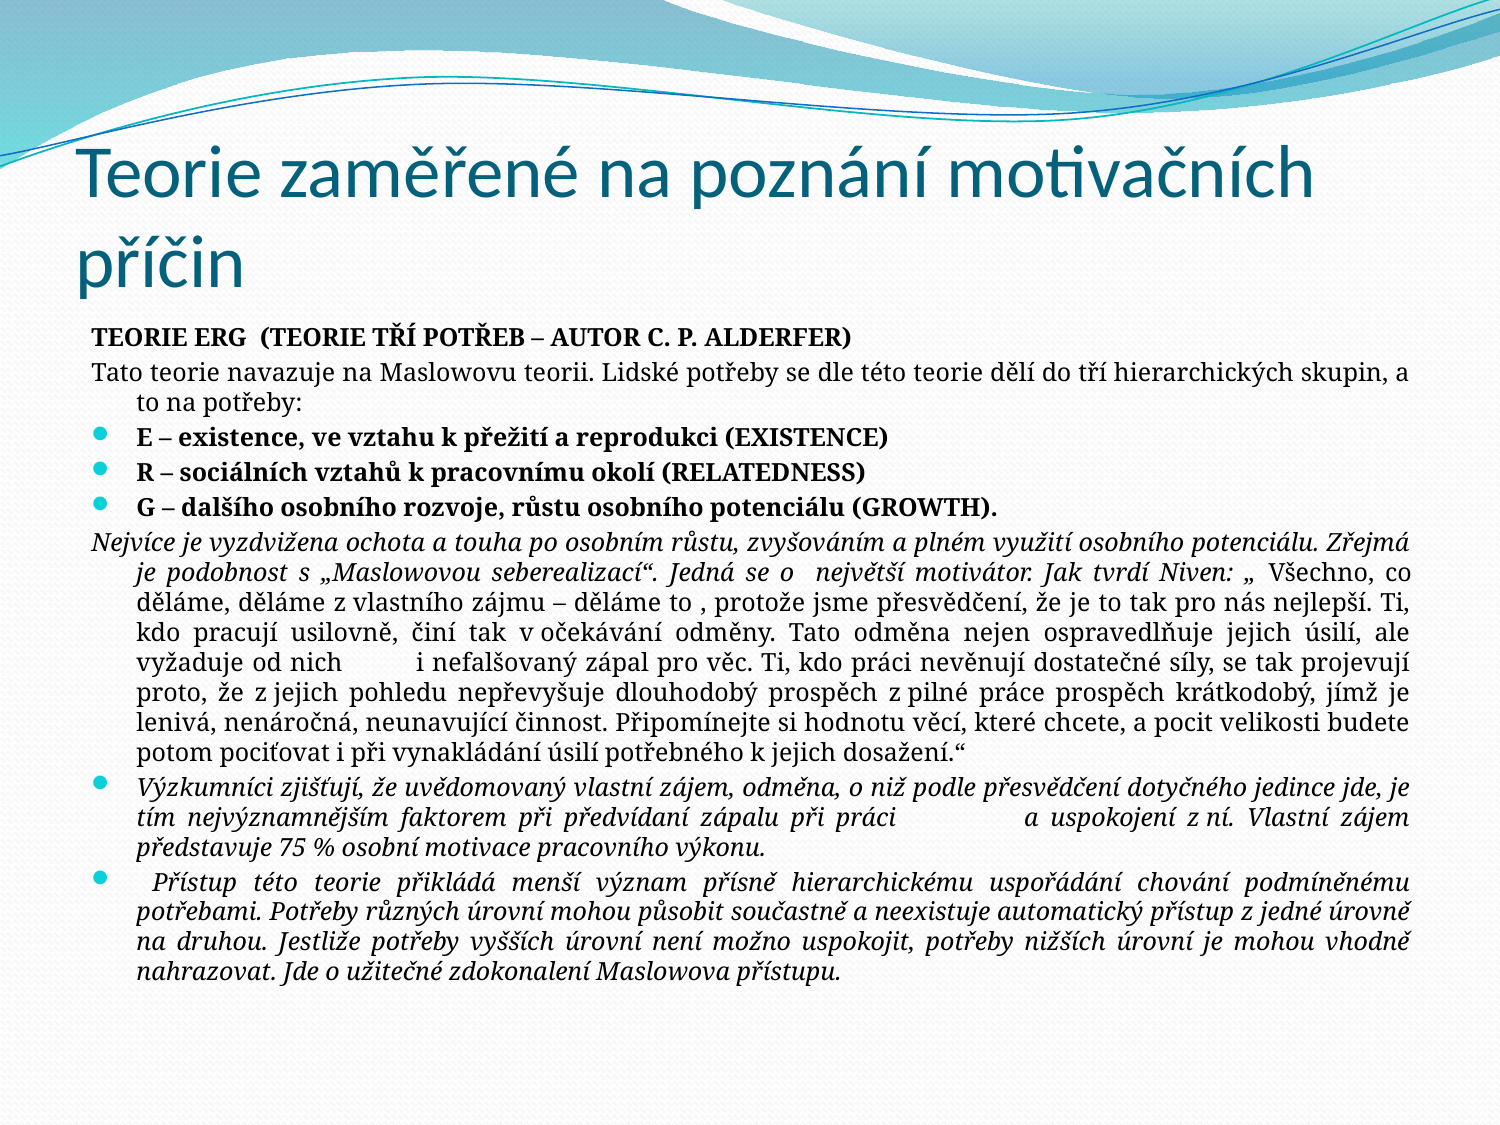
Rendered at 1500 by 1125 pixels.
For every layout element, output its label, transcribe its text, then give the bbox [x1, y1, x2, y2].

title Teorie zaměřené na poznání motivačních příčin [75, 115, 1425, 303]
list Teorie ERG (teorie tří potřeb – autor C. P. Alderfer) Tato teorie navazuje na Maslowovu teorii. Lidské potřeby se dle této teorie dělí do tří hierarchických skupin, a to na potřeby: E – existence, ve vztahu k přežití a reprodukci (EXISTENCE) R – sociálních vztahů k pracovnímu okolí (RELATEDNESS) G – dalšího osobního rozvoje, růstu osobního potenciálu (GROWTH). Nejvíce je vyzdvižena ochota a touha po osobním růstu, zvyšováním a plném využití osobního potenciálu. Zřejmá je podobnost s „Maslowovou seberealizací“. Jedná se o největší motivátor. Jak tvrdí Niven: „ Všechno, co děláme, děláme z vlastního zájmu – děláme to , protože jsme přesvědčení, že je to tak pro nás nejlepší. Ti, kdo pracují usilovně, činí tak v očekávání odměny. Tato odměna nejen ospravedlňuje jejich úsilí, ale vyžaduje od nich i nefalšovaný zápal pro věc. Ti, kdo práci nevěnují dostatečné síly, se tak projevují proto, že z jejich pohledu nepřevyšuje dlouhodobý prospěch z pilné práce prospěch krátkodobý, jímž je lenivá, nenáročná, neunavující činnost. Připomínejte si hodnotu věcí, které chcete, a pocit velikosti budete potom pociťovat i při vynakládání úsilí potřebného k jejich dosažení.“ Výzkumníci zjišťují, že uvědomovaný vlastní zájem, odměna, o niž podle přesvědčení dotyčného jedince jde, je tím nejvýznamnějším faktorem při předvídaní zápalu při práci a uspokojení z ní. Vlastní zájem představuje 75 % osobní motivace pracovního výkonu. Přístup této teorie přikládá menší význam přísně hierarchickému uspořádání chování podmíněnému potřebami. Potřeby různých úrovní mohou působit součastně a neexistuje automatický přístup z jedné úrovně na druhou. Jestliže potřeby vyšších úrovní není možno uspokojit, potřeby nižších úrovní je mohou vhodně nahrazovat. Jde o užitečné zdokonalení Maslowova přístupu. [76, 314, 1427, 1035]
